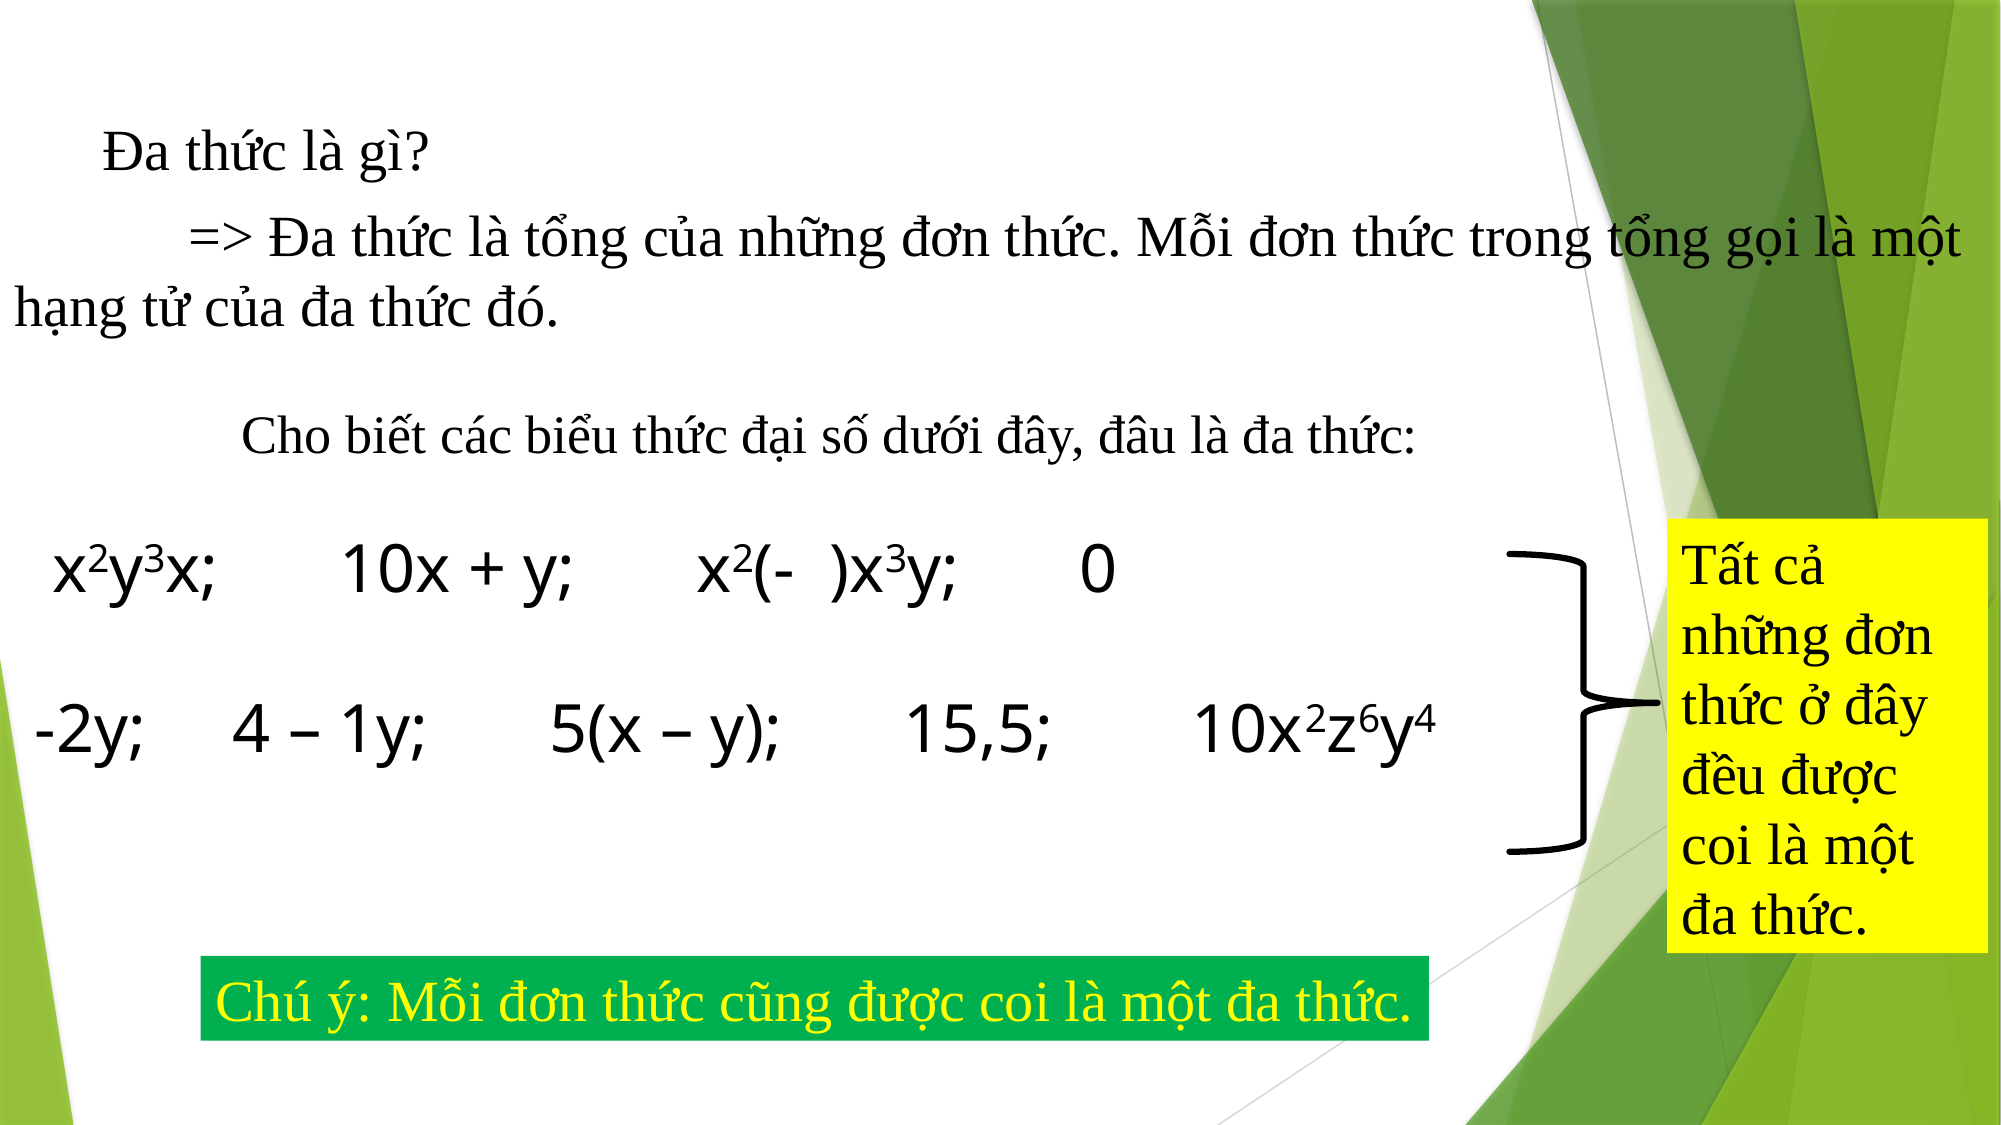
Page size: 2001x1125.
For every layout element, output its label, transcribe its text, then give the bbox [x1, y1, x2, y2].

text_box Tất cả những đơn thức ở đây đều được coi là một đa thức. [1667, 518, 1988, 954]
text_box => Đa thức là tổng của những đơn thức. Mỗi đơn thức trong tổng gọi là một hạng tử của đa thức đó. [0, 190, 1988, 346]
text_box Cho biết các biểu thức đại số dưới đây, đâu là đa thức: [226, 392, 1435, 472]
text_box [1508, 553, 1659, 853]
text_box Chú ý: Mỗi đơn thức cũng được coi là một đa thức. [200, 955, 1429, 1041]
text_box Đa thức là gì? [87, 104, 1288, 190]
